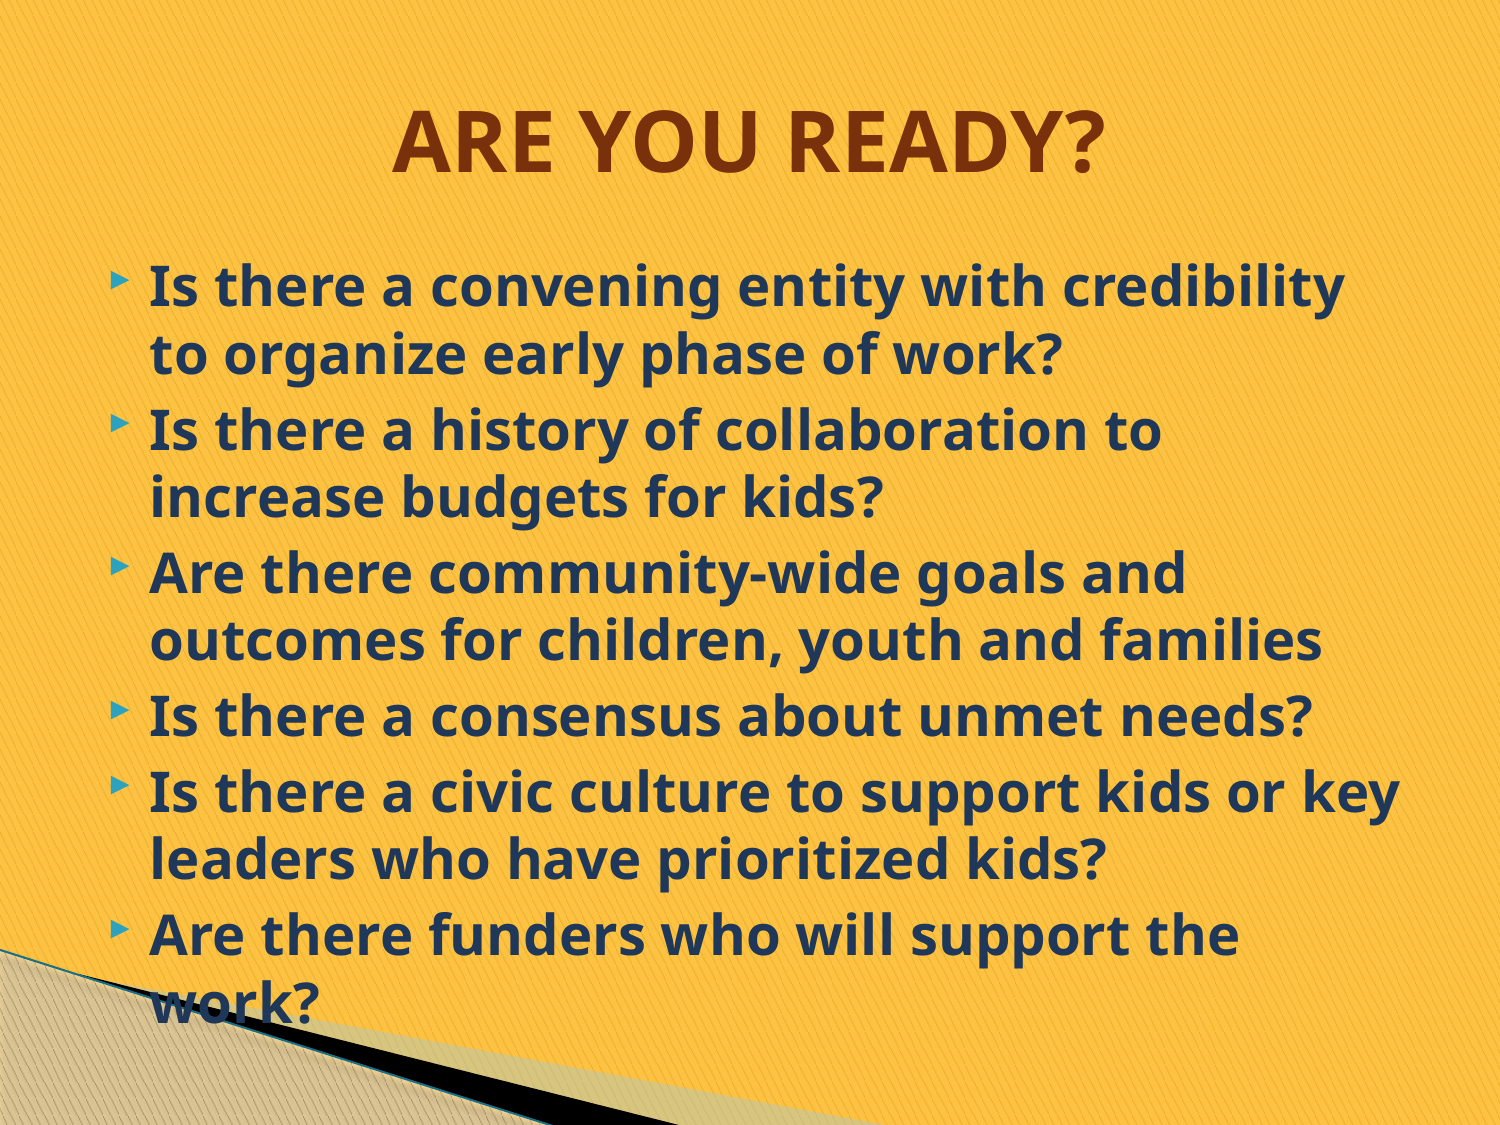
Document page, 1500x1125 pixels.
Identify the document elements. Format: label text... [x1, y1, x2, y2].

title ARE YOU READY? [75, 45, 1425, 233]
list Is there a convening entity with credibility to organize early phase of work? Is there a history of collaboration to increase budgets for kids? Are there community-wide goals and outcomes for children, youth and families Is there a consensus about unmet needs? Is there a civic culture to support kids or key leaders who have prioritized kids? Are there funders who will support the work? [75, 243, 1425, 986]
